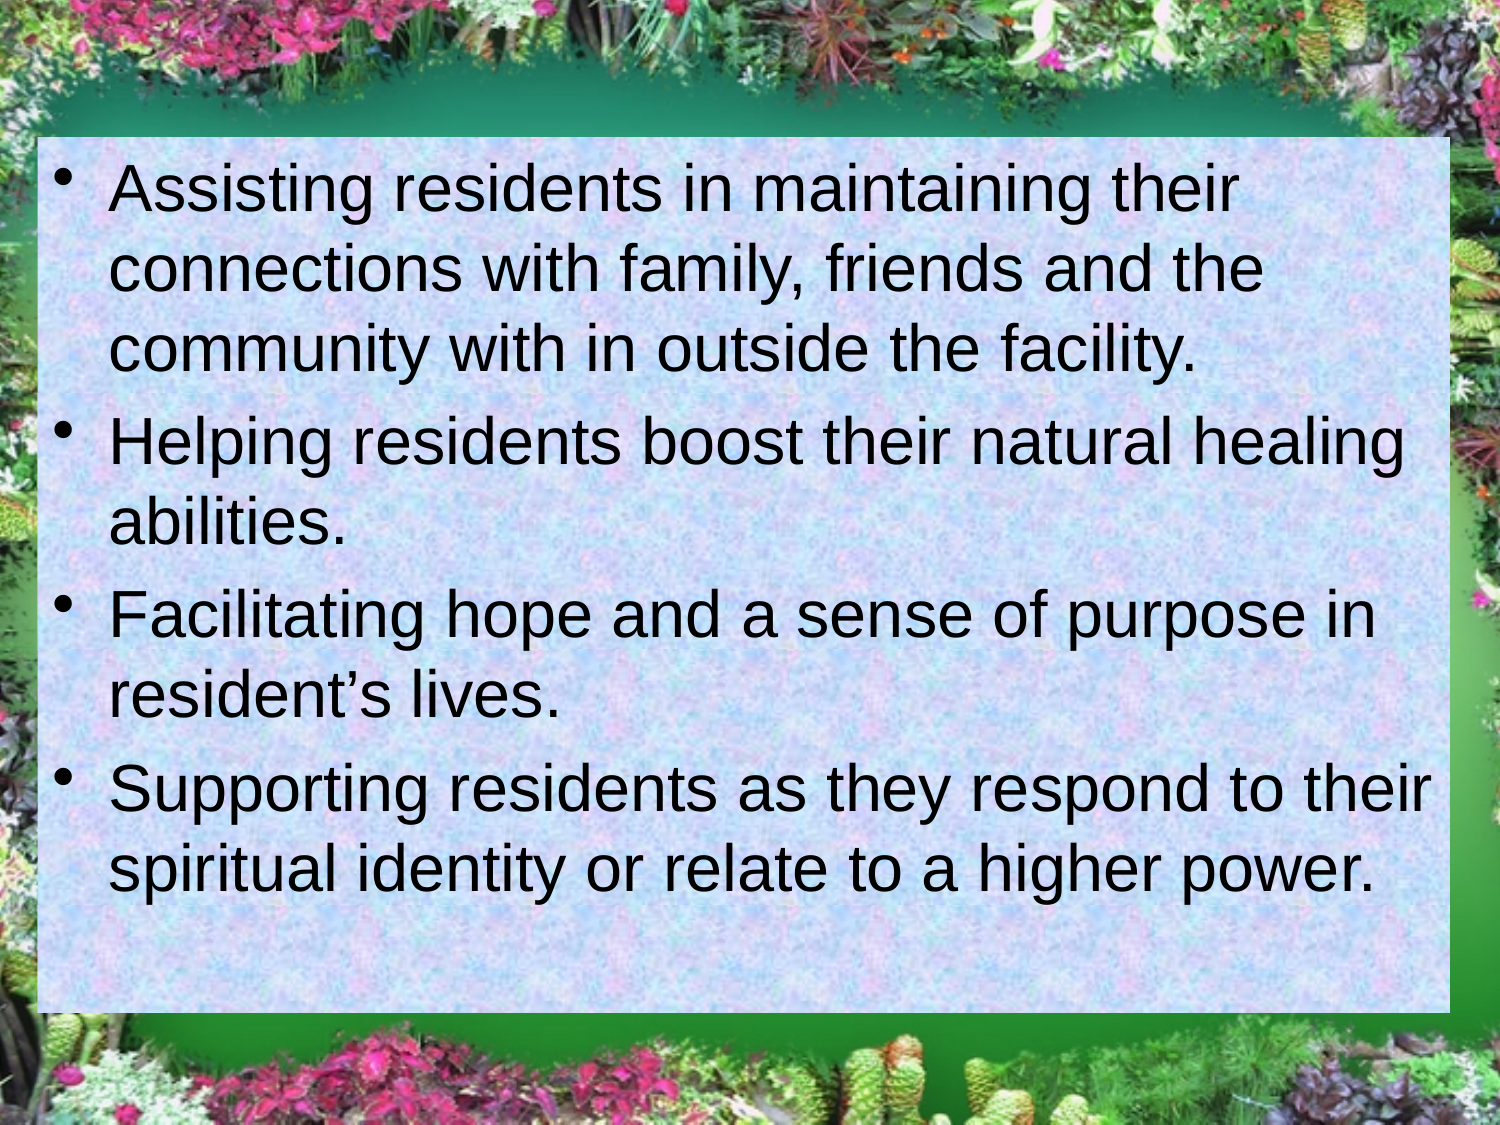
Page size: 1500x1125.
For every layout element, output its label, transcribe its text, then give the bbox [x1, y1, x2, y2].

list Assisting residents in maintaining their connections with family, friends and the community with in outside the facility. Helping residents boost their natural healing abilities. Facilitating hope and a sense of purpose in resident’s lives. Supporting residents as they respond to their spiritual identity or relate to a higher power. [37, 136, 1451, 1013]
picture [0, 0, 1500, 1125]
